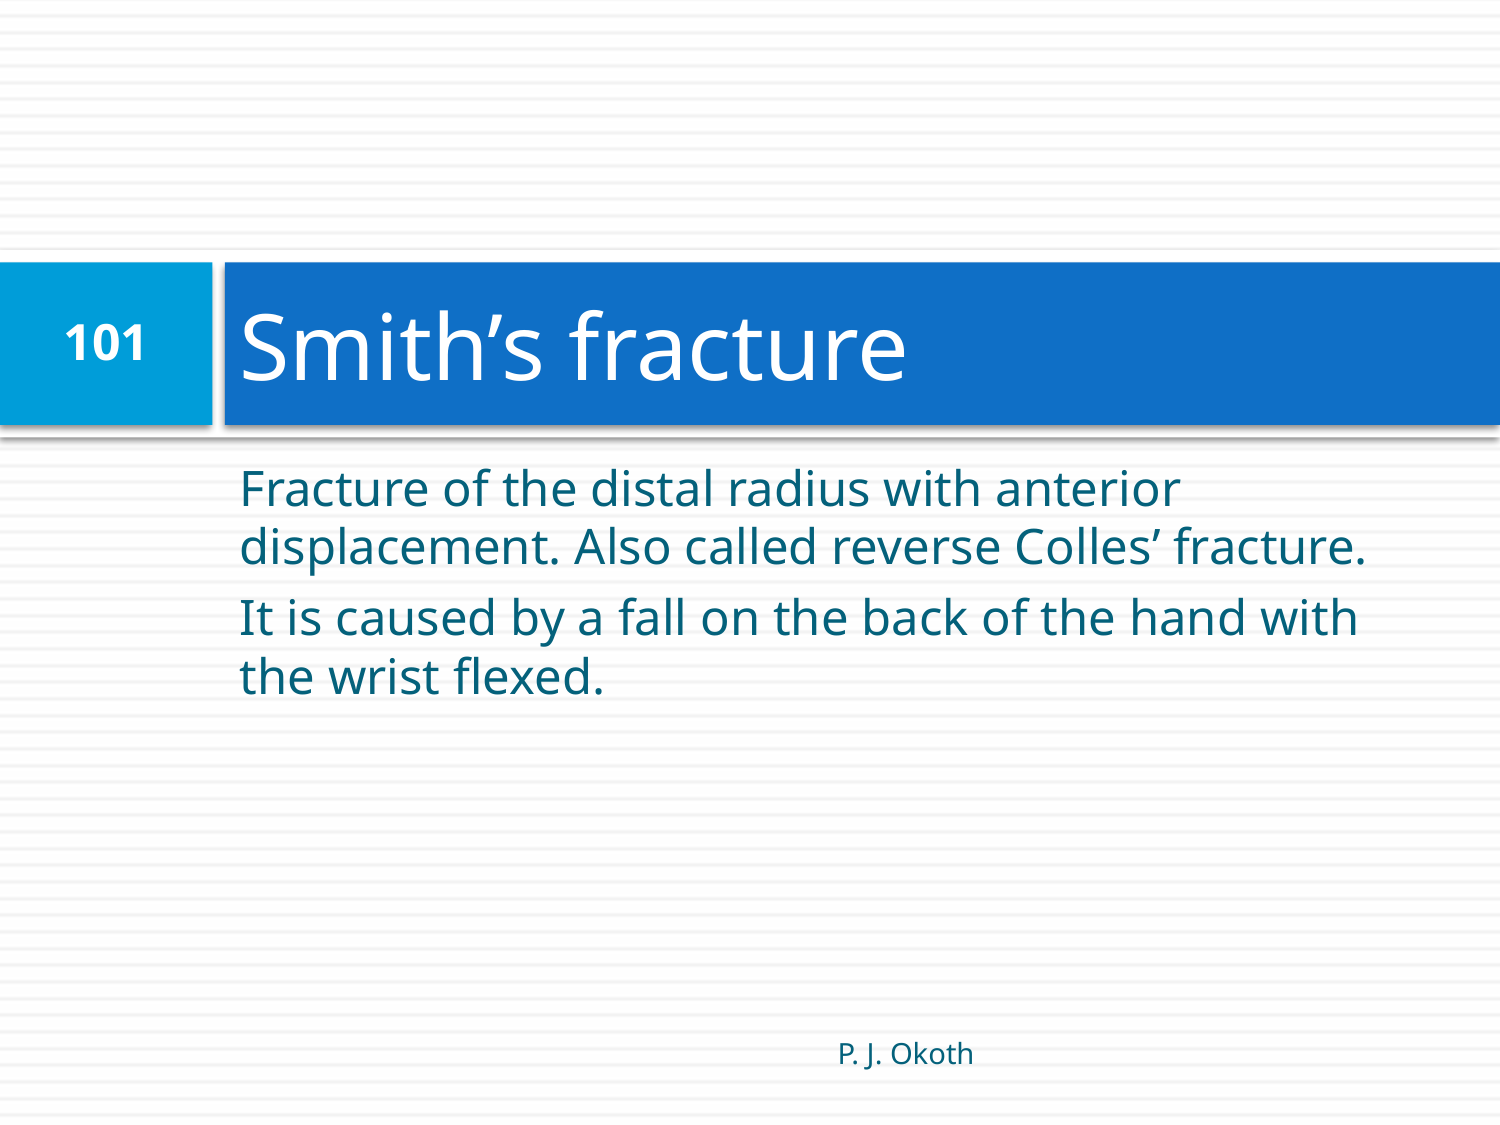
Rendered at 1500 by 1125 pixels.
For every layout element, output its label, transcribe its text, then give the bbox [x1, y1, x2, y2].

title Smith’s fracture [225, 262, 1475, 425]
footer P. J. Okoth [99, 1024, 990, 1085]
list Fracture of the distal radius with anterior displacement. Also called reverse Colles’ fracture. It is caused by a fall on the back of the hand with the wrist flexed. [225, 450, 1394, 725]
slide_number 101 [0, 287, 213, 403]
